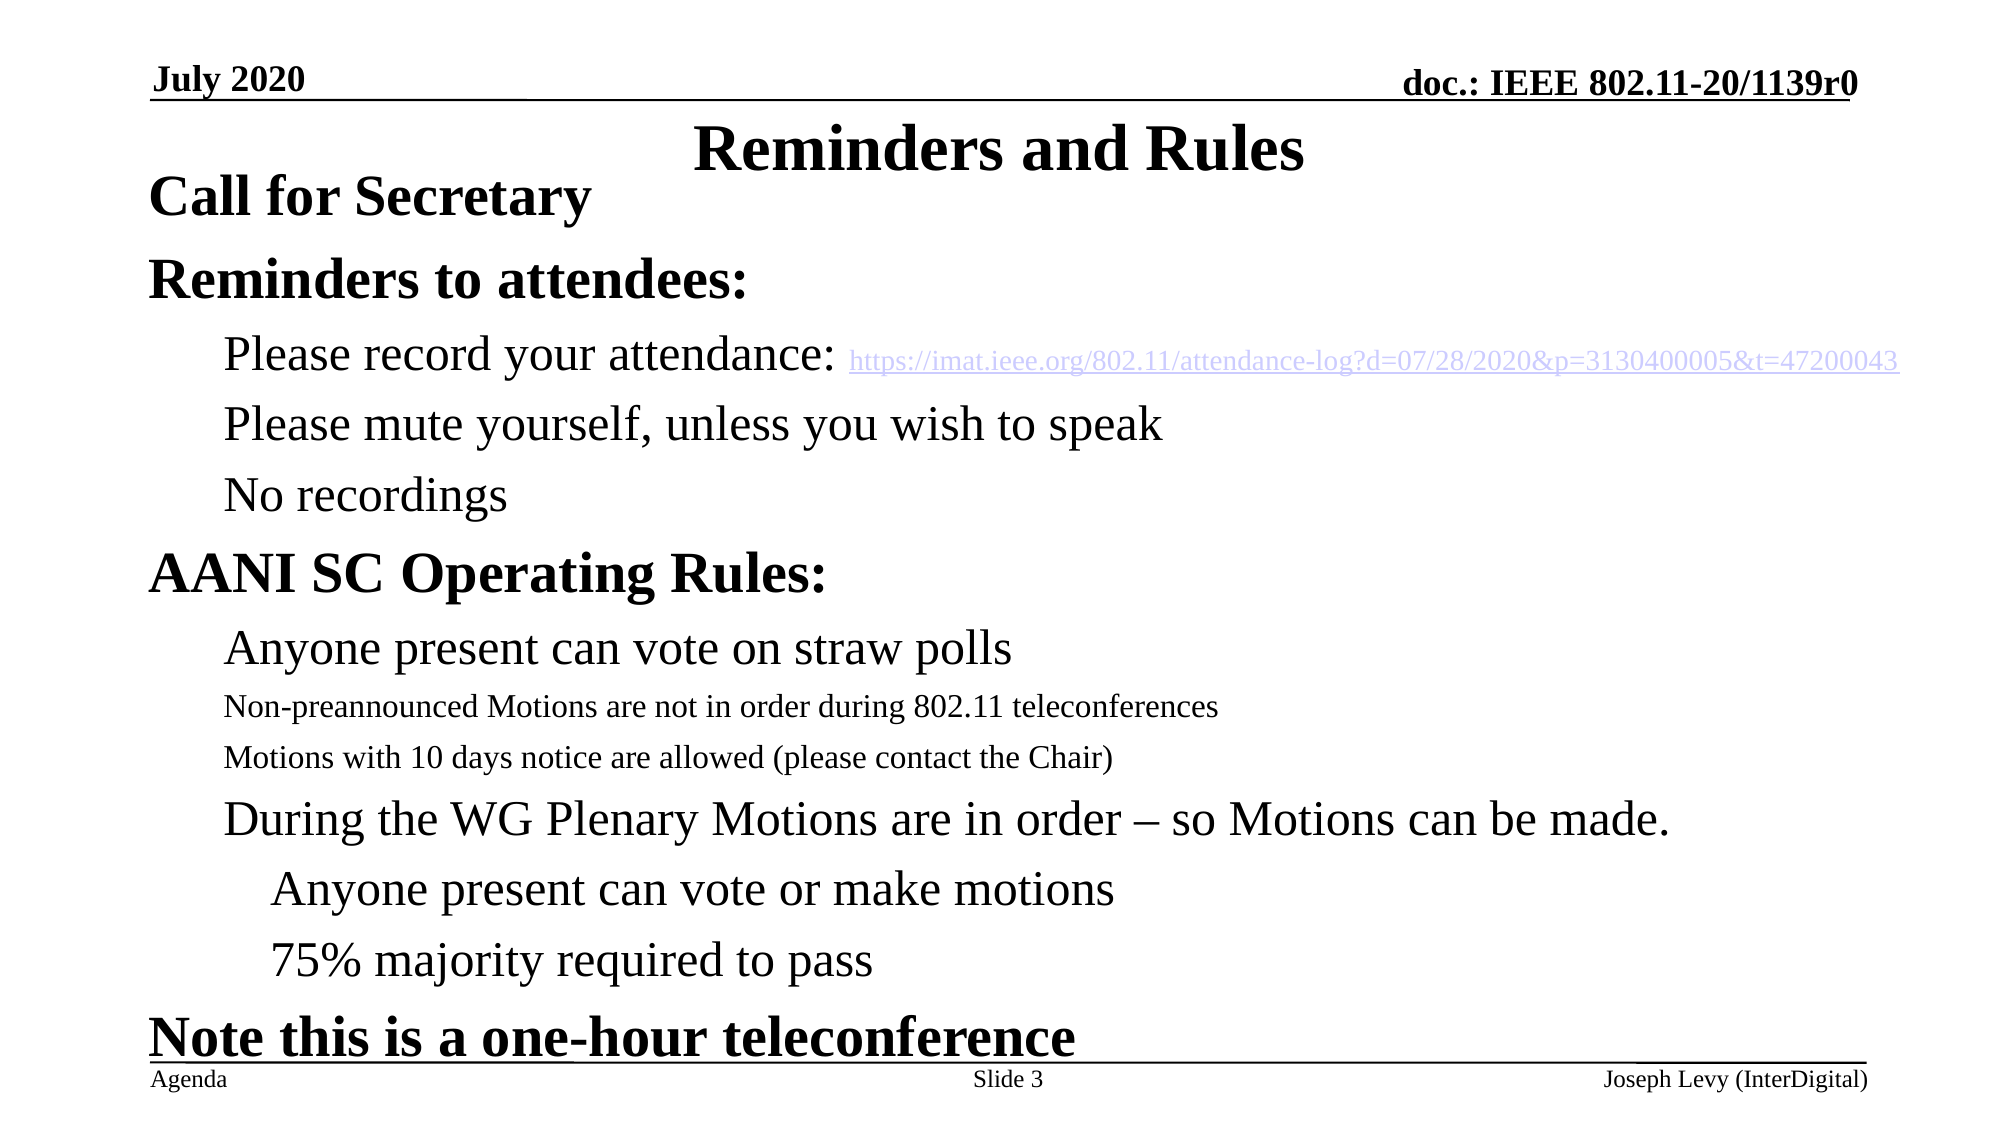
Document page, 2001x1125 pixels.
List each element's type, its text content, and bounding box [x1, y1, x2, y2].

title Reminders and Rules [149, 112, 1850, 149]
slide_number Slide 3 [950, 1061, 1067, 1123]
footer Joseph Levy (InterDigital) [1171, 1061, 1869, 1093]
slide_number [152, 54, 563, 100]
list Call for Secretary Reminders to attendees: Please record your attendance: https://imat.ieee.org/802.11/attendance-log?d=07/28/2020&p=3130400005&t=47200043 Please mute yourself, unless you wish to speak No recordings AANI SC Operating Rules: Anyone present can vote on straw polls Non-preannounced Motions are not in order during 802.11 teleconferences Motions with 10 days notice are allowed (please contact the Chair) During the WG Plenary Motions are in order – so Motions can be made. Anyone present can vote or make motions 75% majority required to pass Note this is a one-hour teleconference [132, 149, 1963, 1063]
